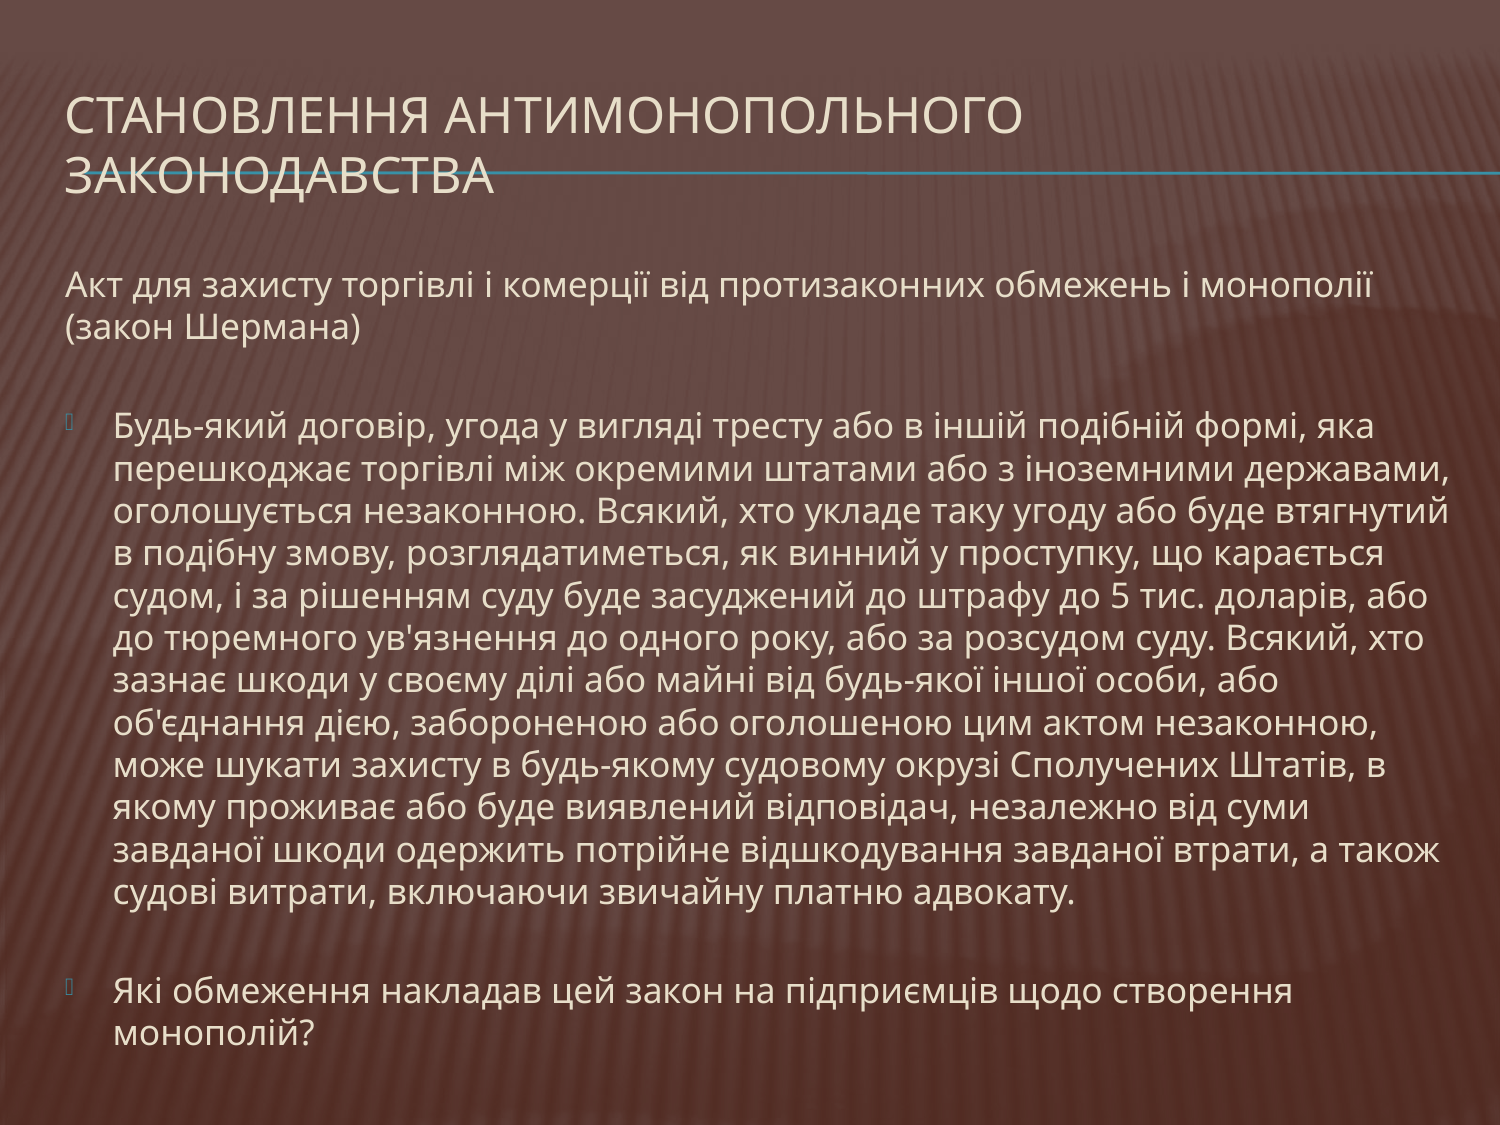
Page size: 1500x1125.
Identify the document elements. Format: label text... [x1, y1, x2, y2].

list Акт для захисту торгівлі і комерції від протизаконних обмежень і монополії (закон Шермана) Будь-який договір, угода у вигляді тресту або в іншій подібній формі, яка перешкоджає торгівлі між окремими штатами або з іноземними державами, оголошується незаконною. Всякий, хто укладе таку угоду або буде втягнутий в подібну змову, розглядатиметься, як винний у проступку, що карається судом, і за рішенням суду буде засуджений до штрафу до 5 тис. доларів, або до тюремного ув'язнення до одного року, або за розсудом суду. Всякий, хто зазнає шкоди у своєму ділі або майні від будь-якої іншої особи, або об'єднання дією, забороненою або оголошеною цим актом незаконною, може шукати захисту в будь-якому судовому окрузі Сполучених Штатів, в якому проживає або буде виявлений відповідач, незалежно від суми завданої шкоди одержить потрійне відшкодування завданої втрати, а також судові витрати, включаючи звичайну платню адвокату. Які обмеження накладав цей закон на підприємців щодо створення монополій? [49, 254, 1476, 1083]
title Становлення антимонопольного законодавства [50, 75, 1475, 213]
